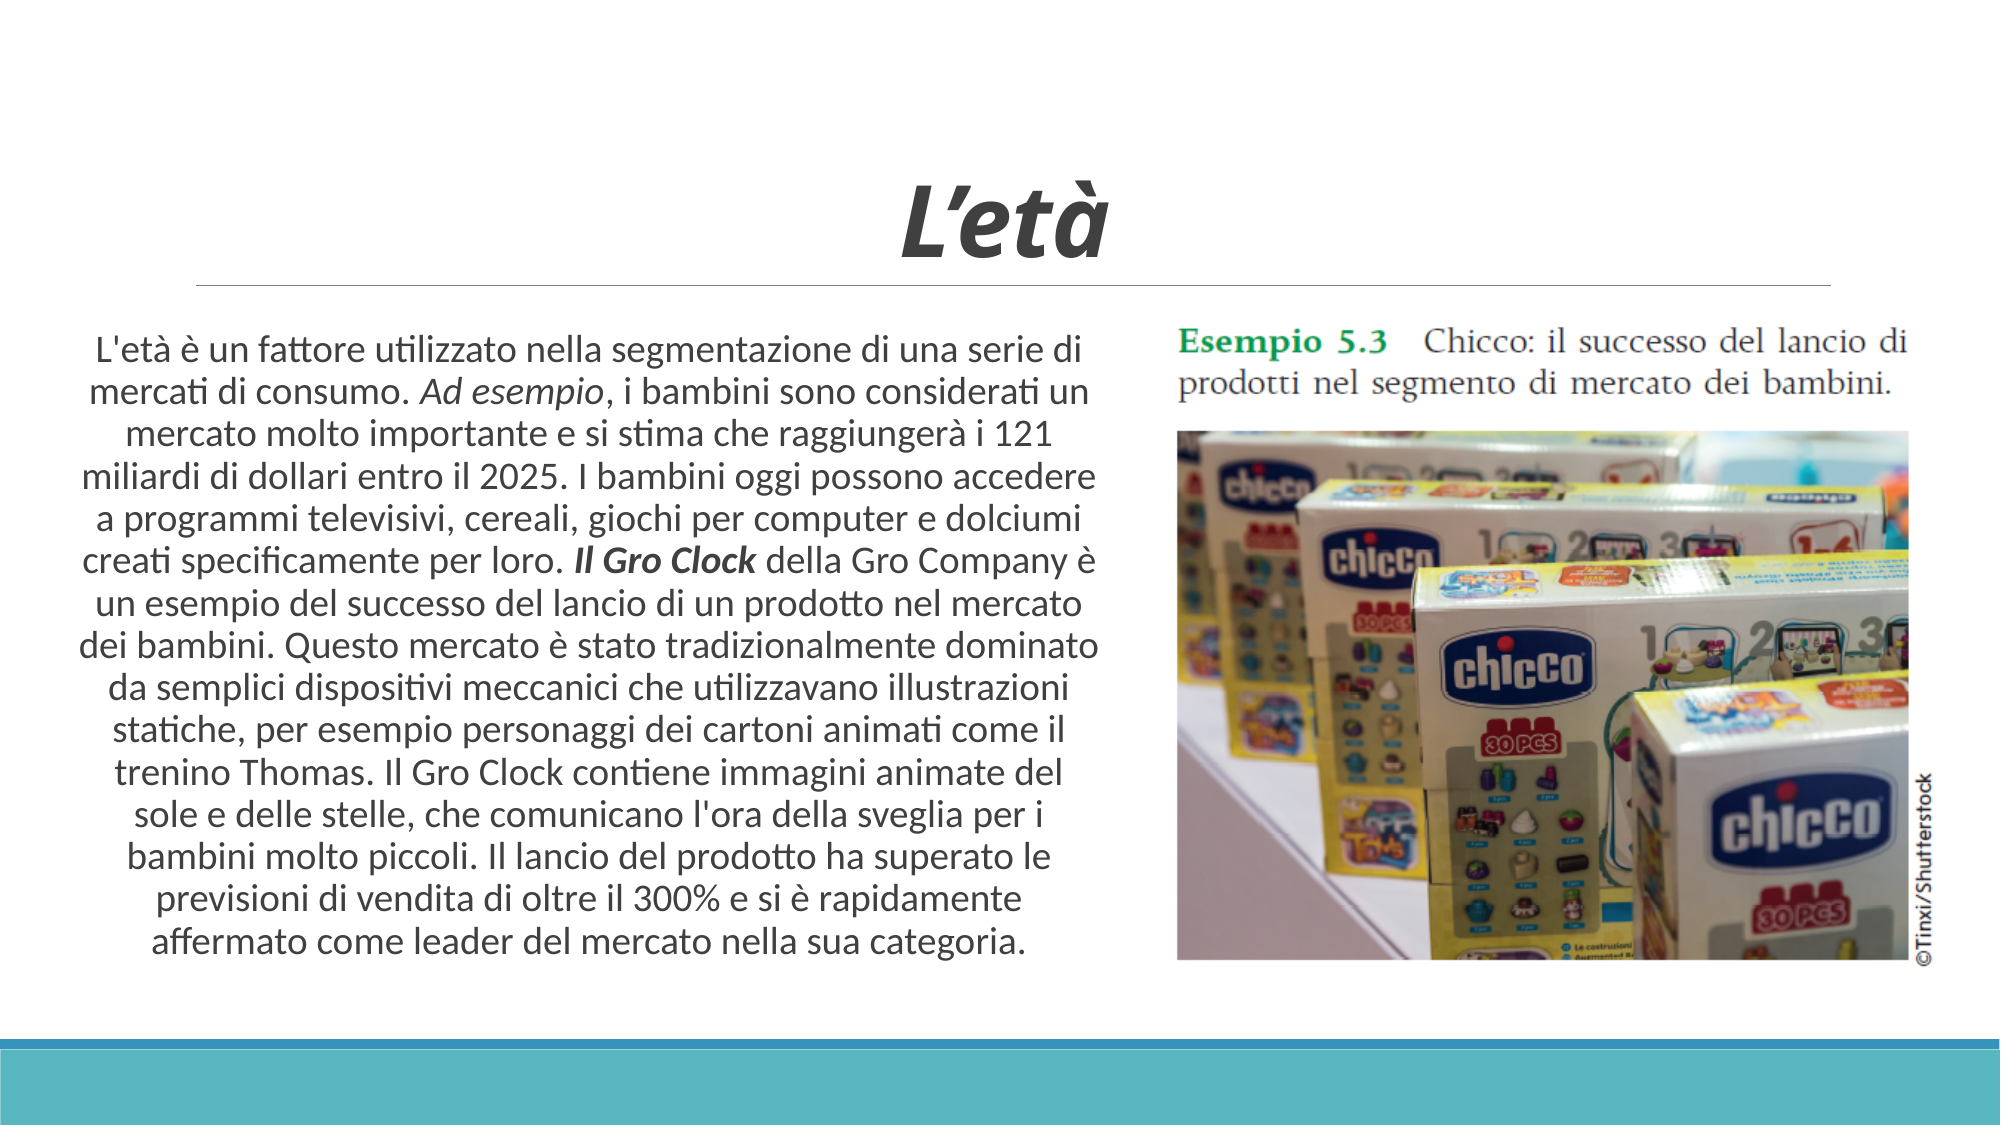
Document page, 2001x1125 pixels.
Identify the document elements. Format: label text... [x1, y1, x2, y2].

list L'età è un fattore utilizzato nella segmentazione di una serie di mercati di consumo. Ad esempio, i bambini sono considerati un mercato molto importante e si stima che raggiungerà i 121 miliardi di dollari entro il 2025. I bambini oggi possono accedere a programmi televisivi, cereali, giochi per computer e dolciumi creati specificamente per loro. Il Gro Clock della Gro Company è un esempio del successo del lancio di un prodotto nel mercato dei bambini. Questo mercato è stato tradizionalmente dominato da semplici dispositivi meccanici che utilizzavano illustrazioni statiche, per esempio personaggi dei cartoni animati come il trenino Thomas. Il Gro Clock contiene immagini animate del sole e delle stelle, che comunicano l'ora della sveglia per i bambini molto piccoli. Il lancio del prodotto ha superato le previsioni di vendita di oltre il 300% e si è rapidamente affermato come leader del mercato nella sua categoria. [63, 320, 1101, 981]
title L’età [180, 47, 1830, 285]
picture [1169, 320, 1938, 982]
